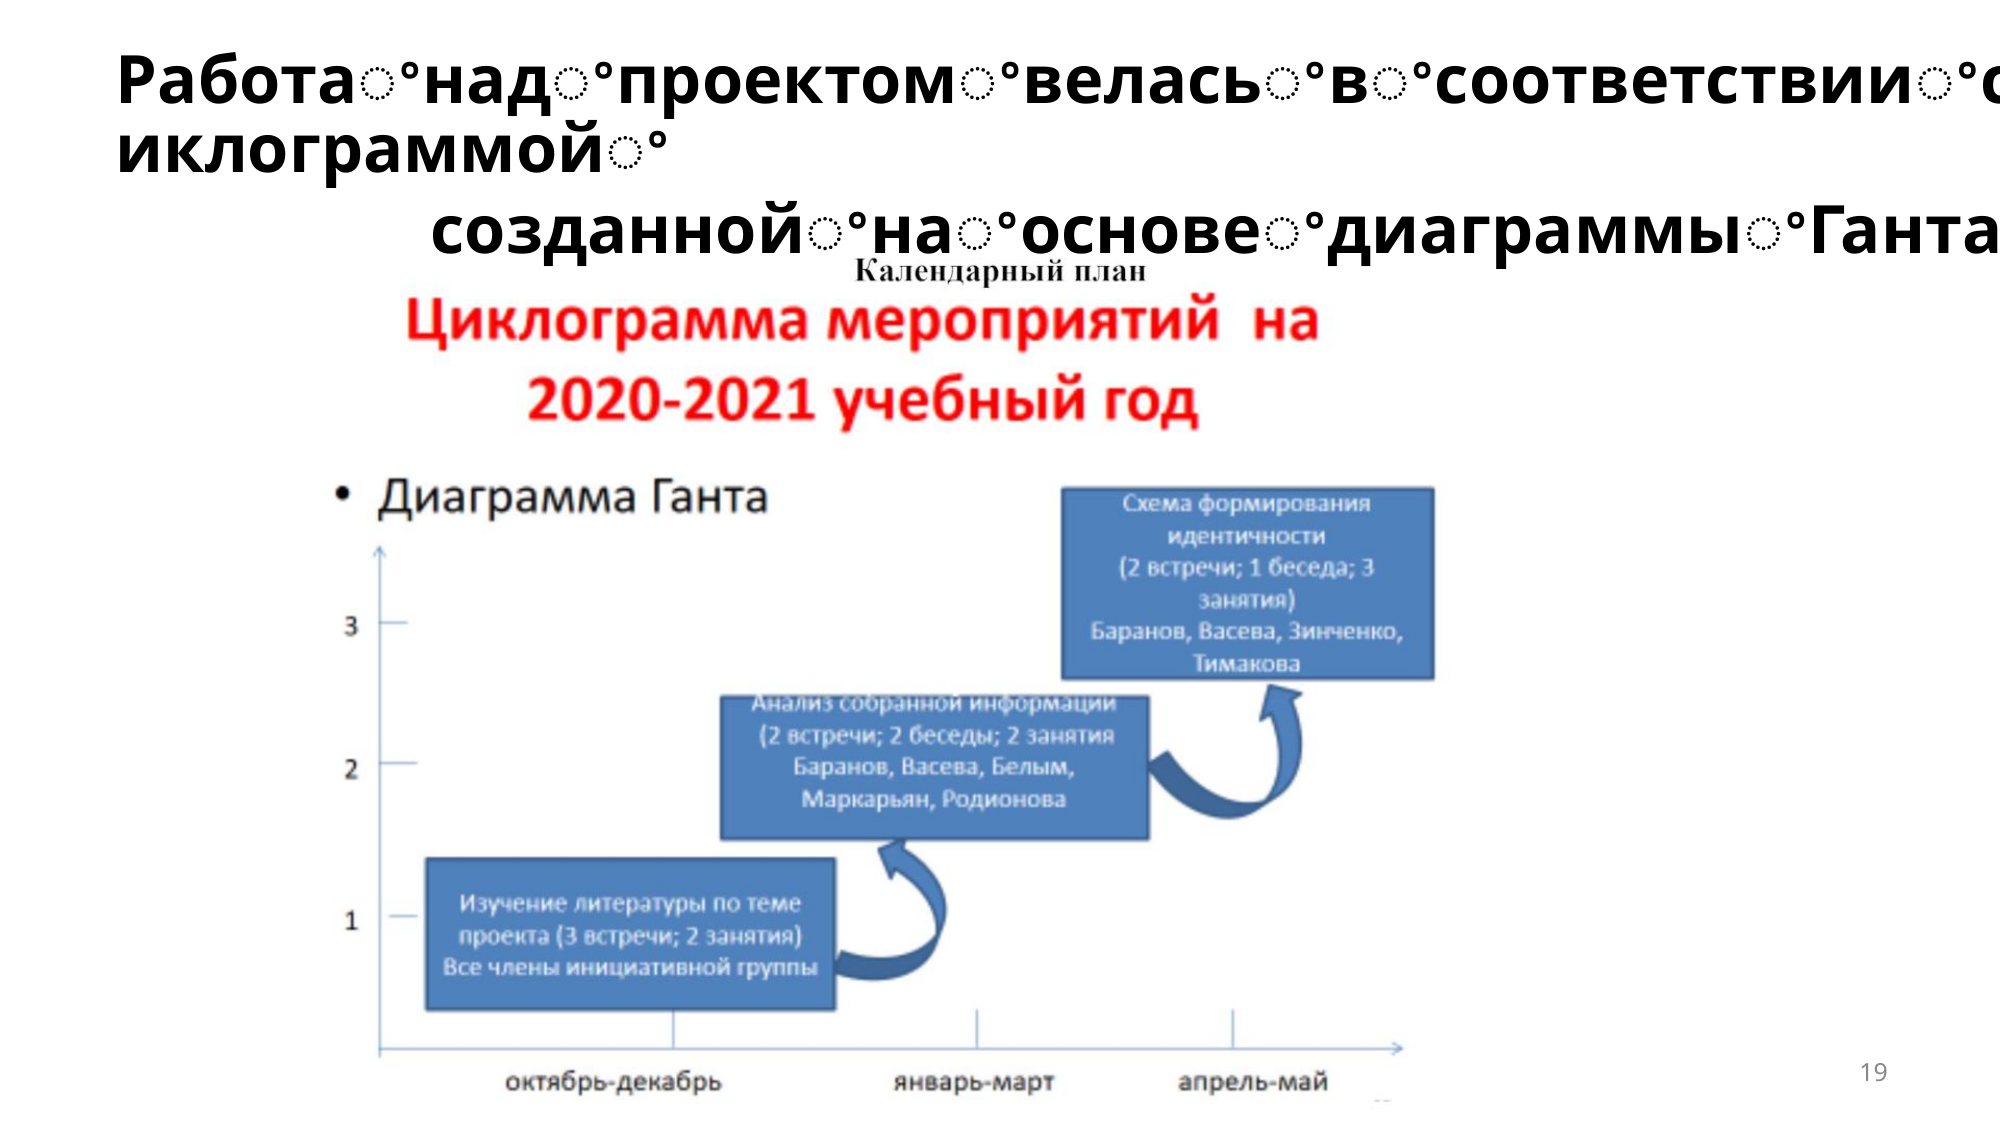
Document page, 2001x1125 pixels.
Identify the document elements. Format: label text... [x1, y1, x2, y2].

text_box [0, 0, 2000, 1125]
text_box Работаꢀнадꢀпроектомꢀвеласьꢀвꢀсоответствииꢀсꢀциклограммойꢀ созданнойꢀнаꢀосновеꢀдиаграммыꢀГанта [115, 47, 2000, 268]
text_box 19 [1859, 1060, 1923, 1087]
